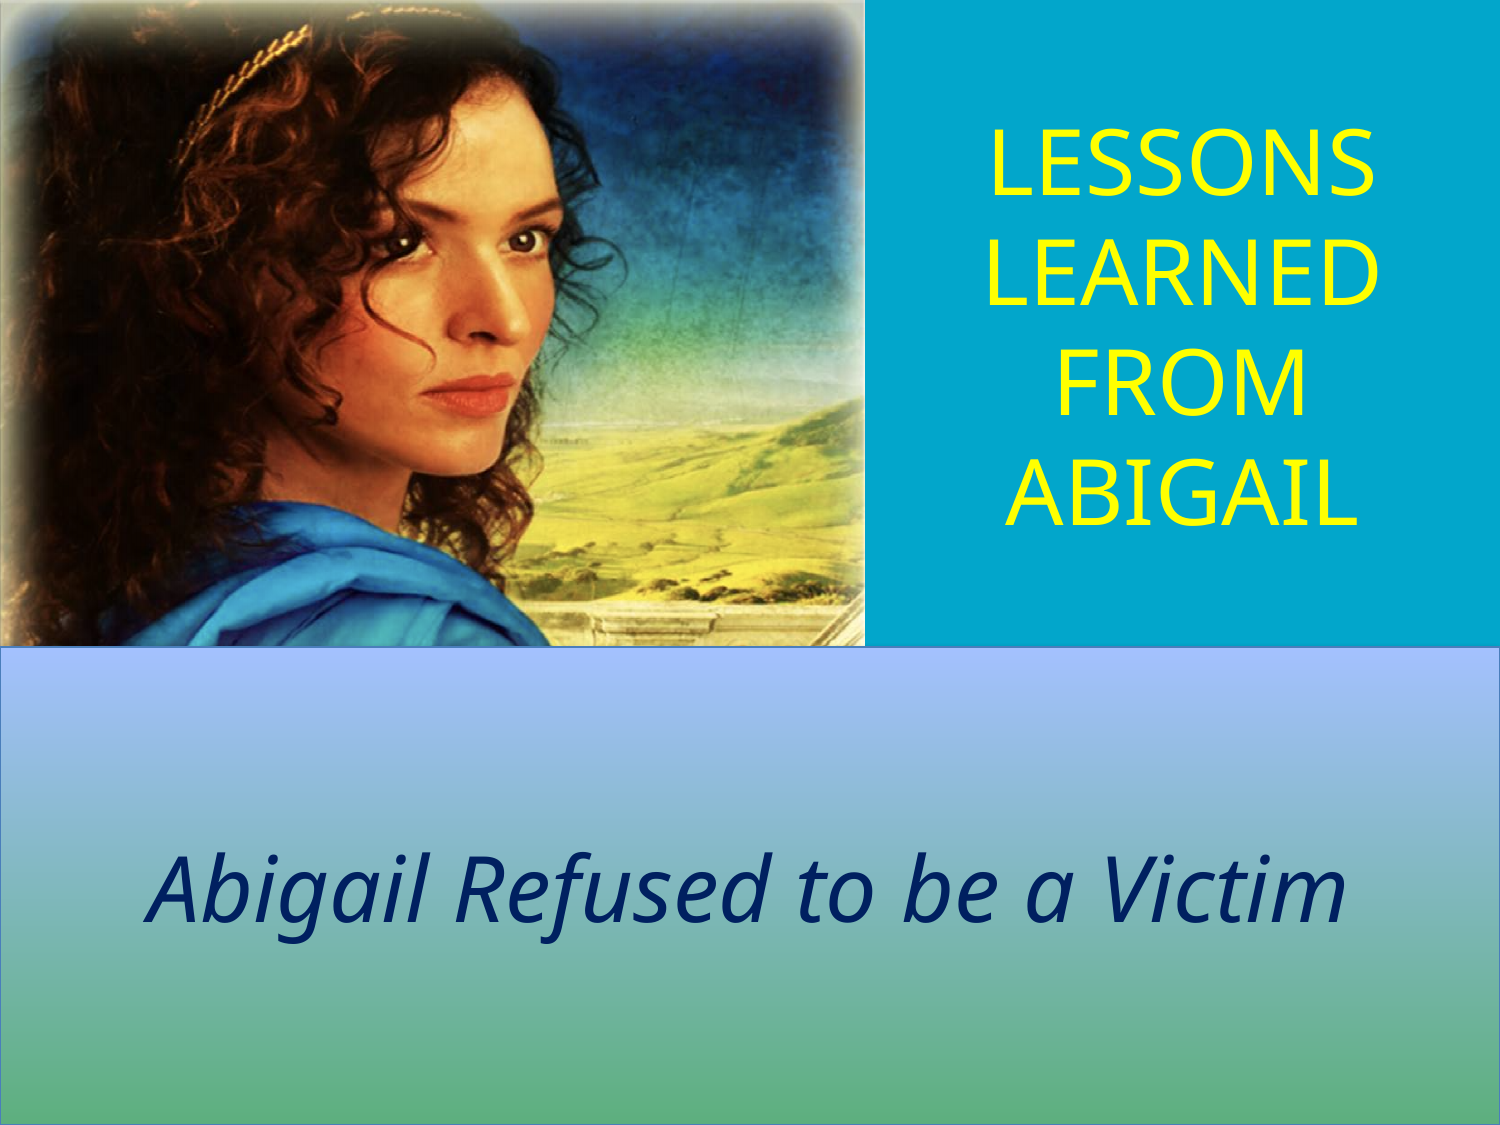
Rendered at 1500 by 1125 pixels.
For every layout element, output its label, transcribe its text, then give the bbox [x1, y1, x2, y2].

title LESSONS LEARNED FROM ABIGAIL [867, 0, 1500, 646]
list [0, 0, 866, 648]
text_box Abigail Refused to be a Victim [0, 646, 1500, 1125]
